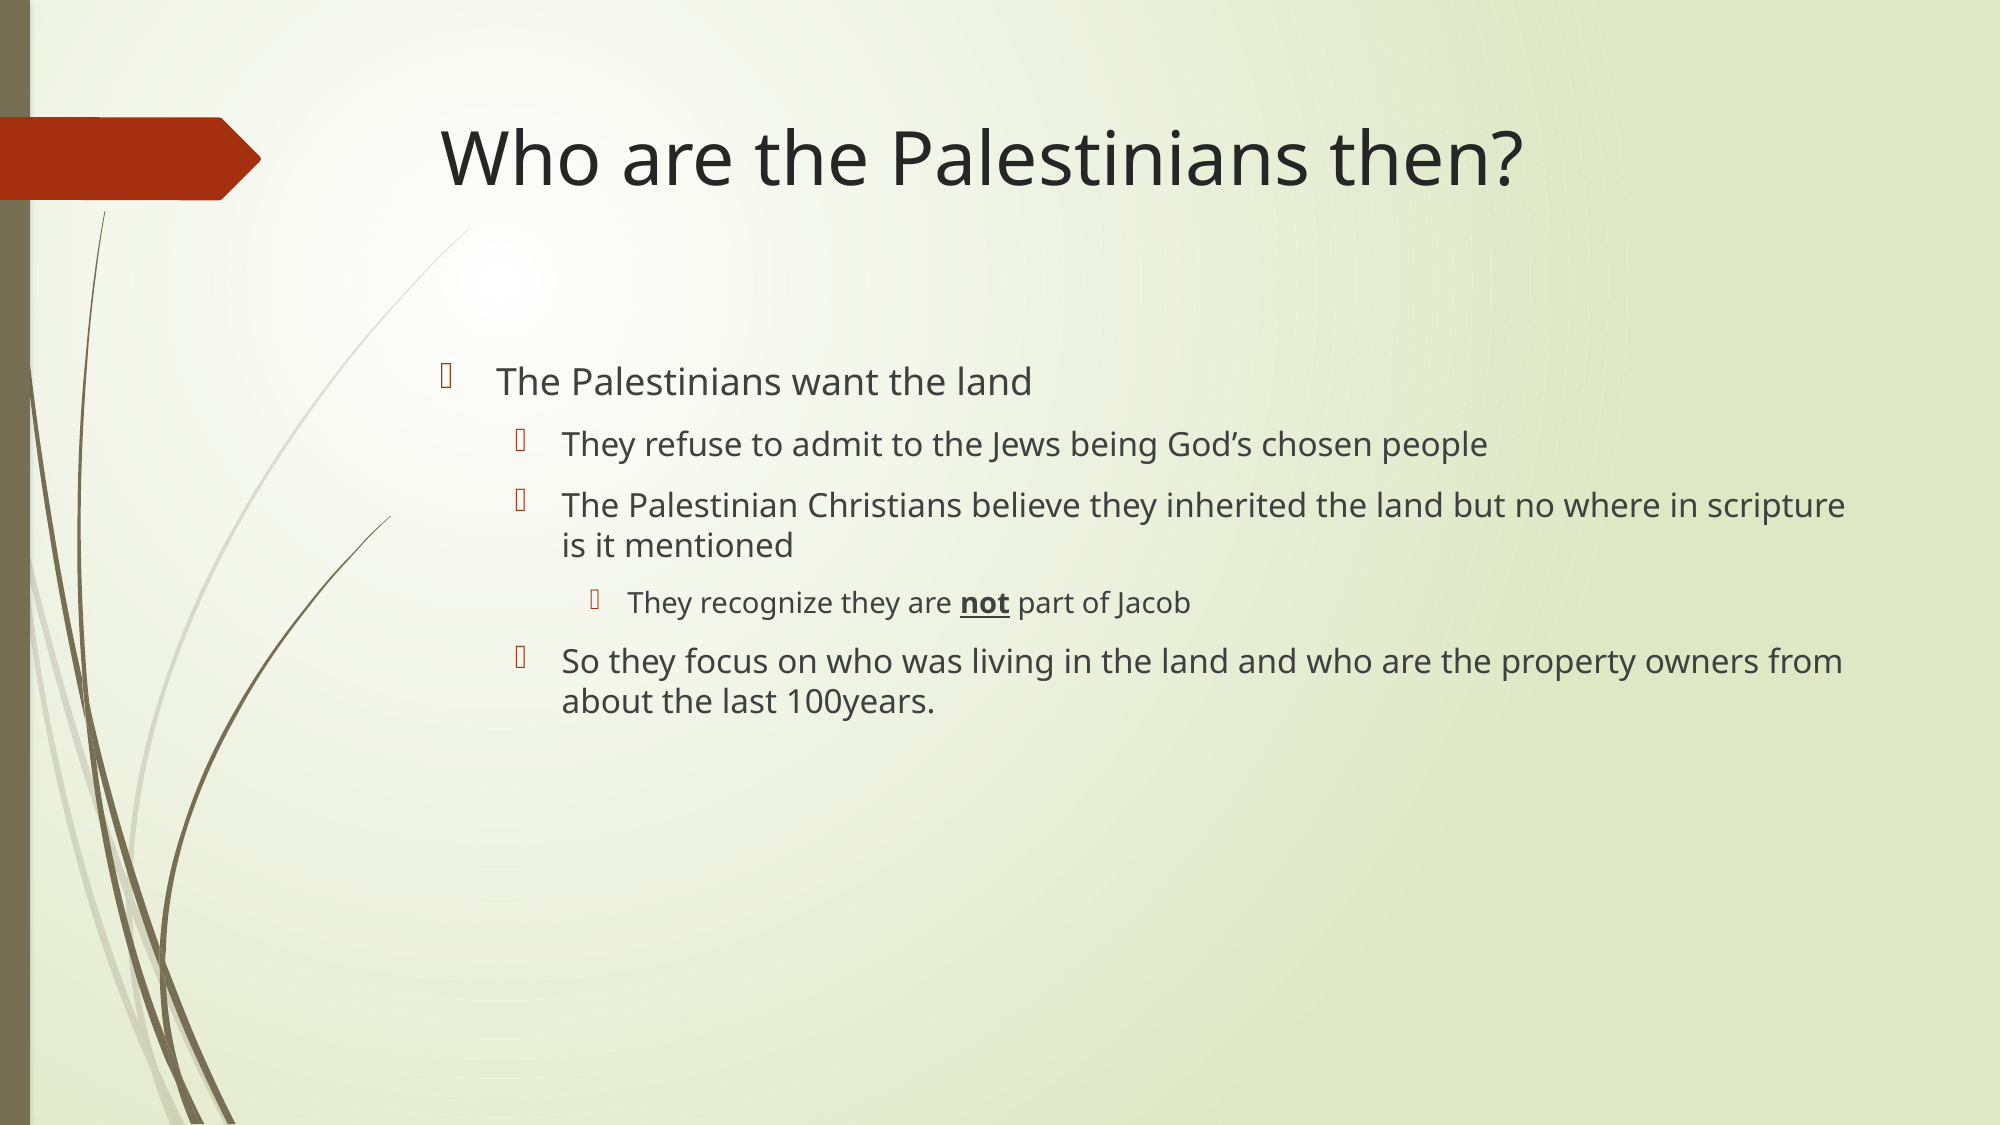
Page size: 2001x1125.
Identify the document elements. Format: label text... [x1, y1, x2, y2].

title Who are the Palestinians then? [425, 102, 1888, 313]
list The Palestinians want the land They refuse to admit to the Jews being God’s chosen people The Palestinian Christians believe they inherited the land but no where in scripture is it mentioned They recognize they are not part of Jacob So they focus on who was living in the land and who are the property owners from about the last 100years. [424, 350, 1888, 970]
